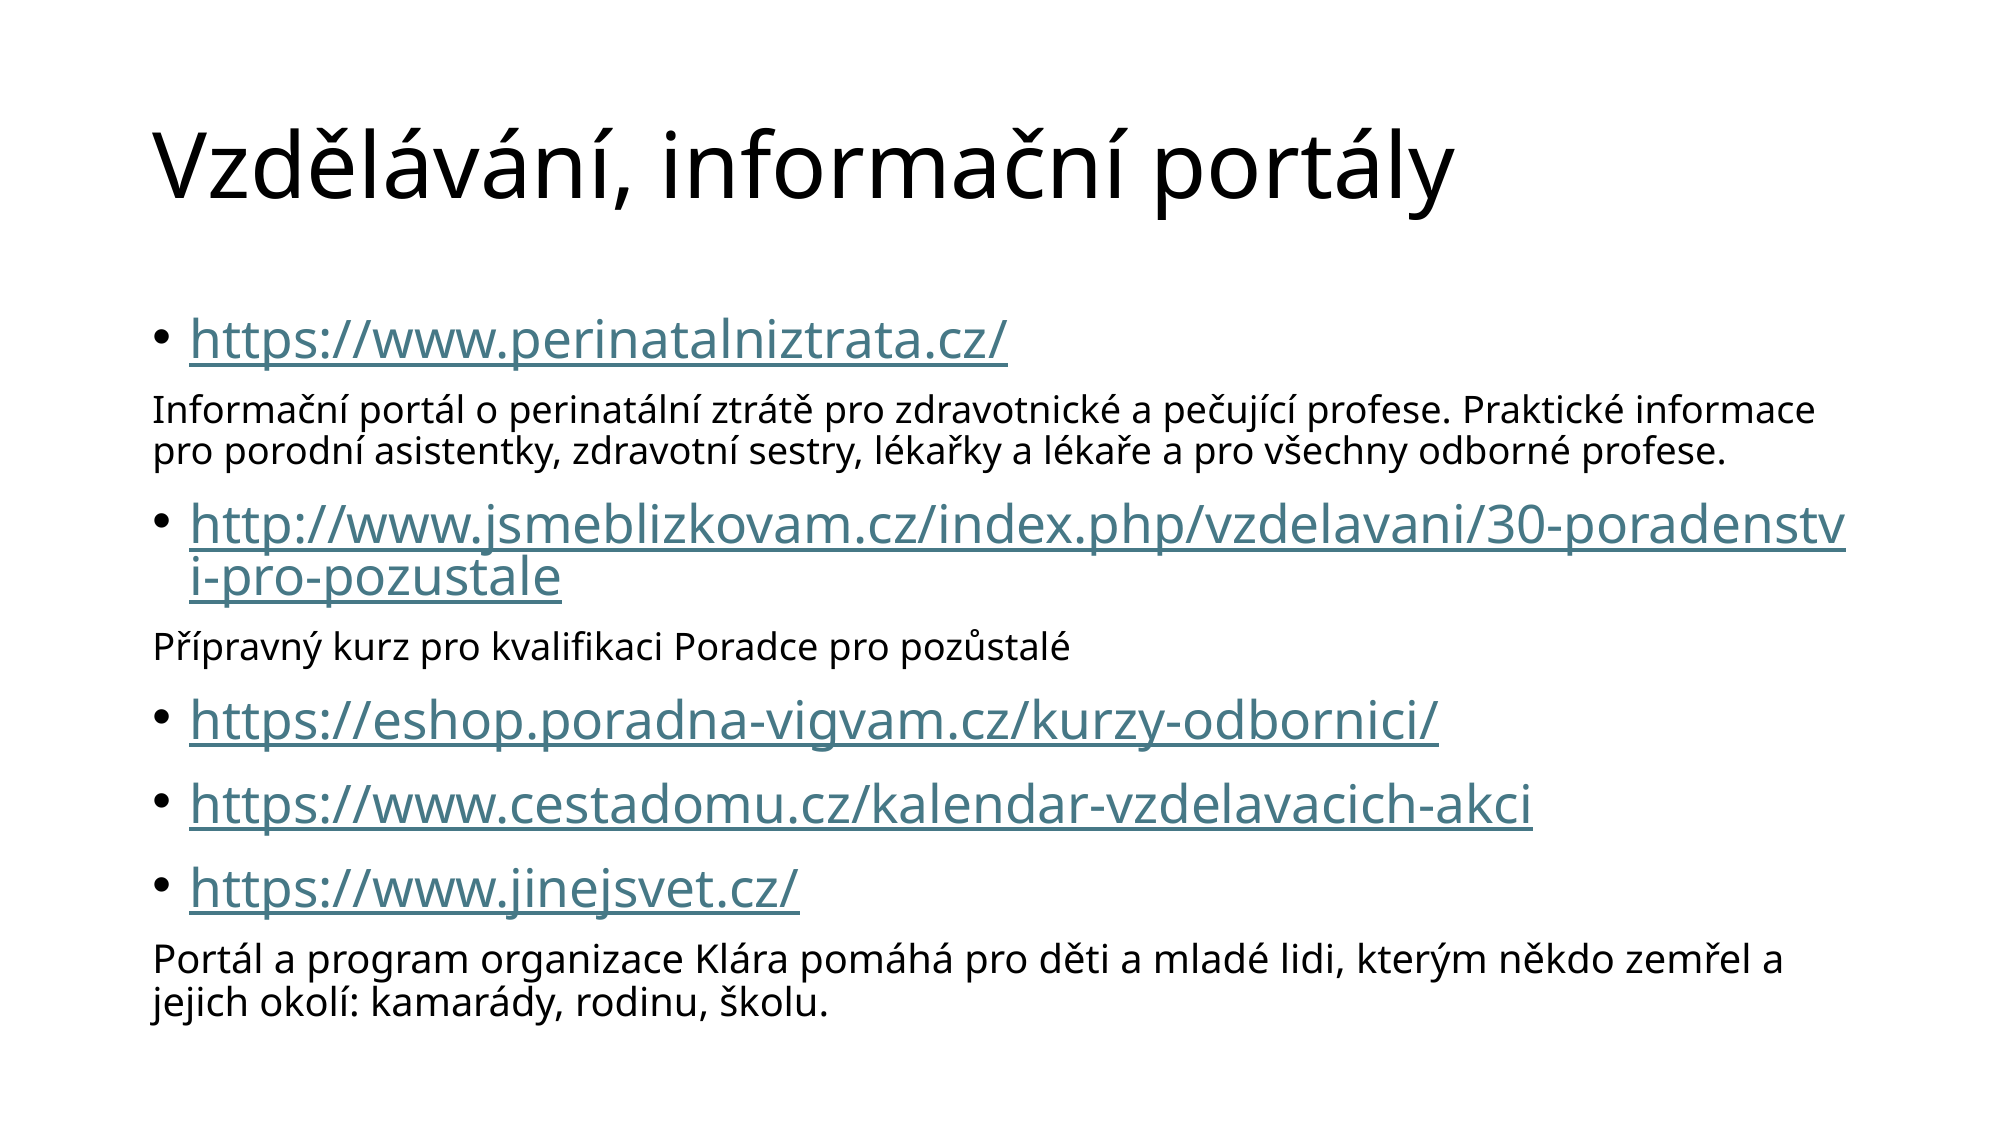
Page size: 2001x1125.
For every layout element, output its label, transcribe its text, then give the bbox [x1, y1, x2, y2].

list https://www.perinatalniztrata.cz/ Informační portál o perinatální ztrátě pro zdravotnické a pečující profese. Praktické informace pro porodní asistentky, zdravotní sestry, lékařky a lékaře a pro všechny odborné profese. http://www.jsmeblizkovam.cz/index.php/vzdelavani/30-poradenstvi-pro-pozustale Přípravný kurz pro kvalifikaci Poradce pro pozůstalé https://eshop.poradna-vigvam.cz/kurzy-odbornici/ https://www.cestadomu.cz/kalendar-vzdelavacich-akci https://www.jinejsvet.cz/ Portál a program organizace Klára pomáhá pro děti a mladé lidi, kterým někdo zemřel a jejich okolí: kamarády, rodinu, školu. [137, 299, 1863, 1014]
title Vzdělávání, informační portály [137, 59, 1863, 278]
